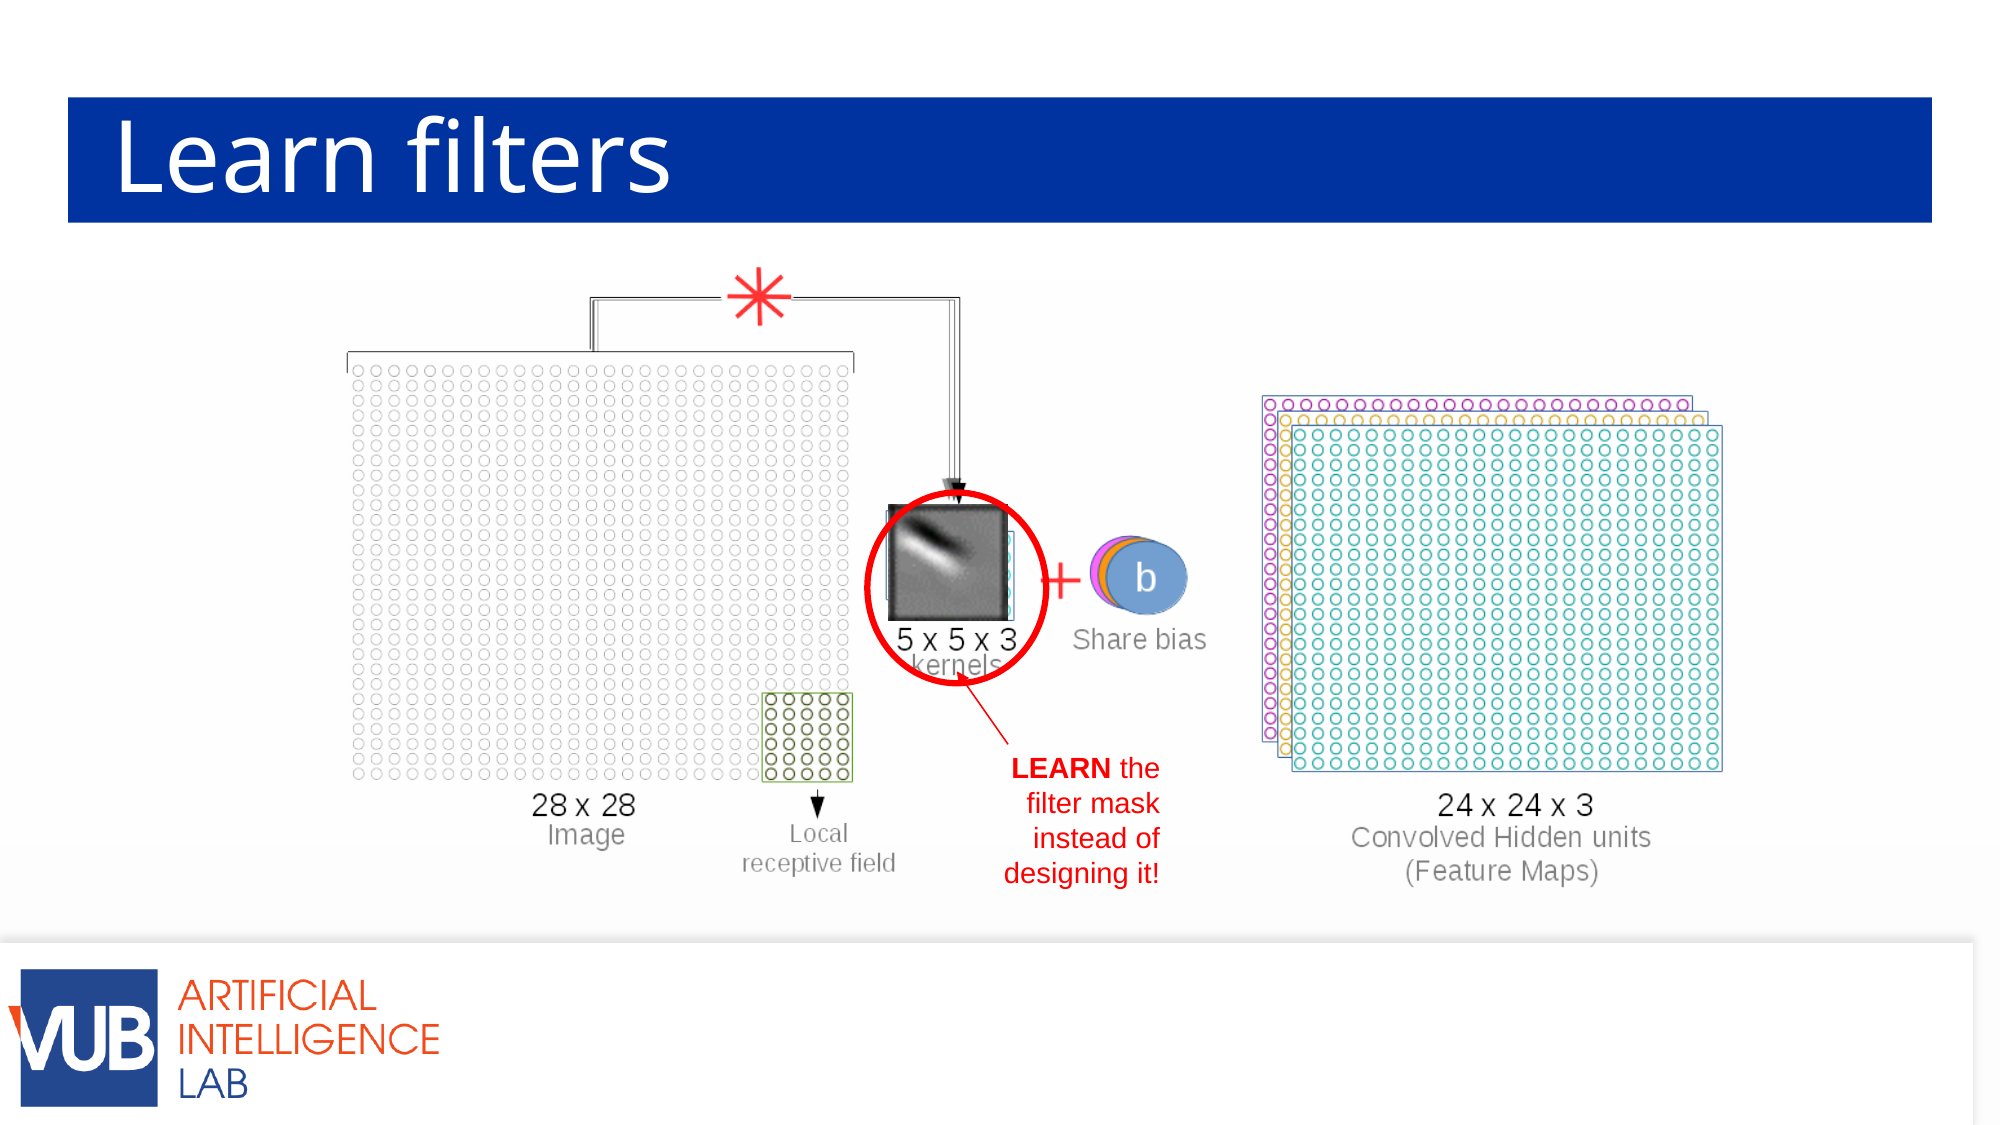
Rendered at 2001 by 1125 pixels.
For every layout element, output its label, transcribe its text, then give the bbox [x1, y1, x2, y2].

picture [888, 504, 1008, 621]
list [317, 222, 1758, 926]
picture [0, 943, 1973, 1125]
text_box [956, 682, 1009, 745]
title Learn filters [68, 97, 1932, 223]
